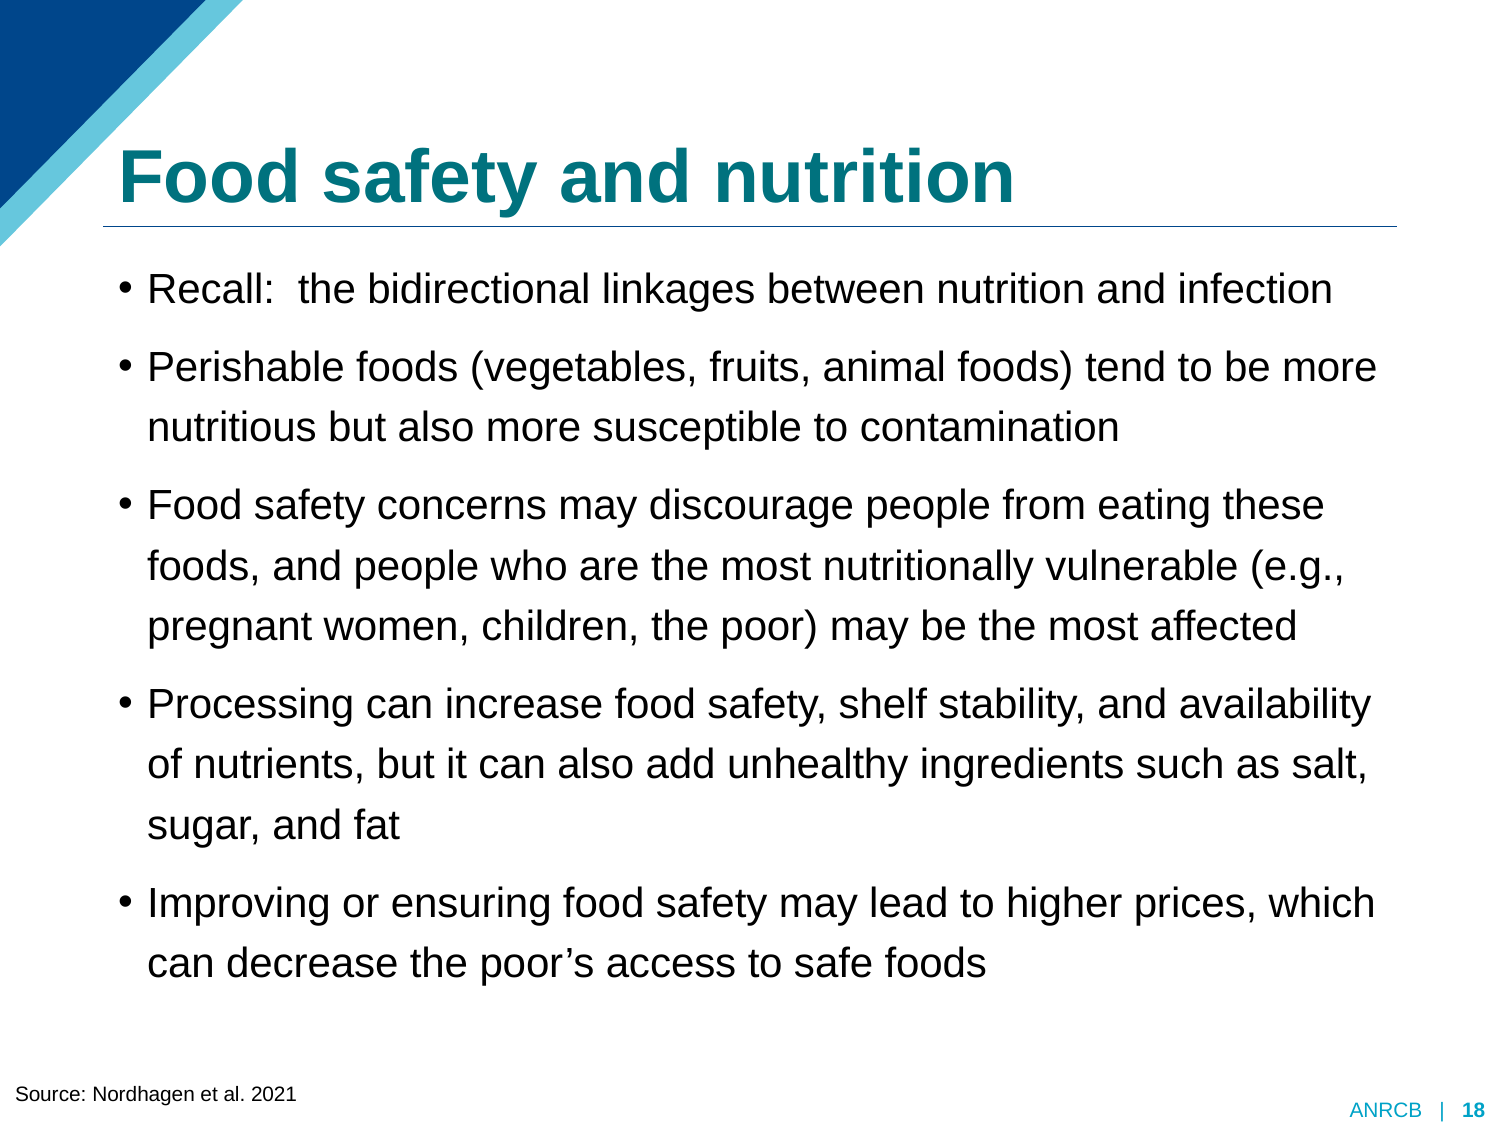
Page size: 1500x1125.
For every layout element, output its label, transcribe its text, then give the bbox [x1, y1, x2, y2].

text_box Source: Nordhagen et al. 2021 [0, 1072, 621, 1125]
slide_number ANRCB | ‹#› [1252, 1093, 1500, 1125]
list Recall: the bidirectional linkages between nutrition and infection Perishable foods (vegetables, fruits, animal foods) tend to be more nutritious but also more susceptible to contamination Food safety concerns may discourage people from eating these foods, and people who are the most nutritionally vulnerable (e.g., pregnant women, children, the poor) may be the most affected Processing can increase food safety, shelf stability, and availability of nutrients, but it can also add unhealthy ingredients such as salt, sugar, and fat Improving or ensuring food safety may lead to higher prices, which can decrease the poor’s access to safe foods [103, 244, 1397, 1012]
title Food safety and nutrition [103, 59, 1397, 227]
